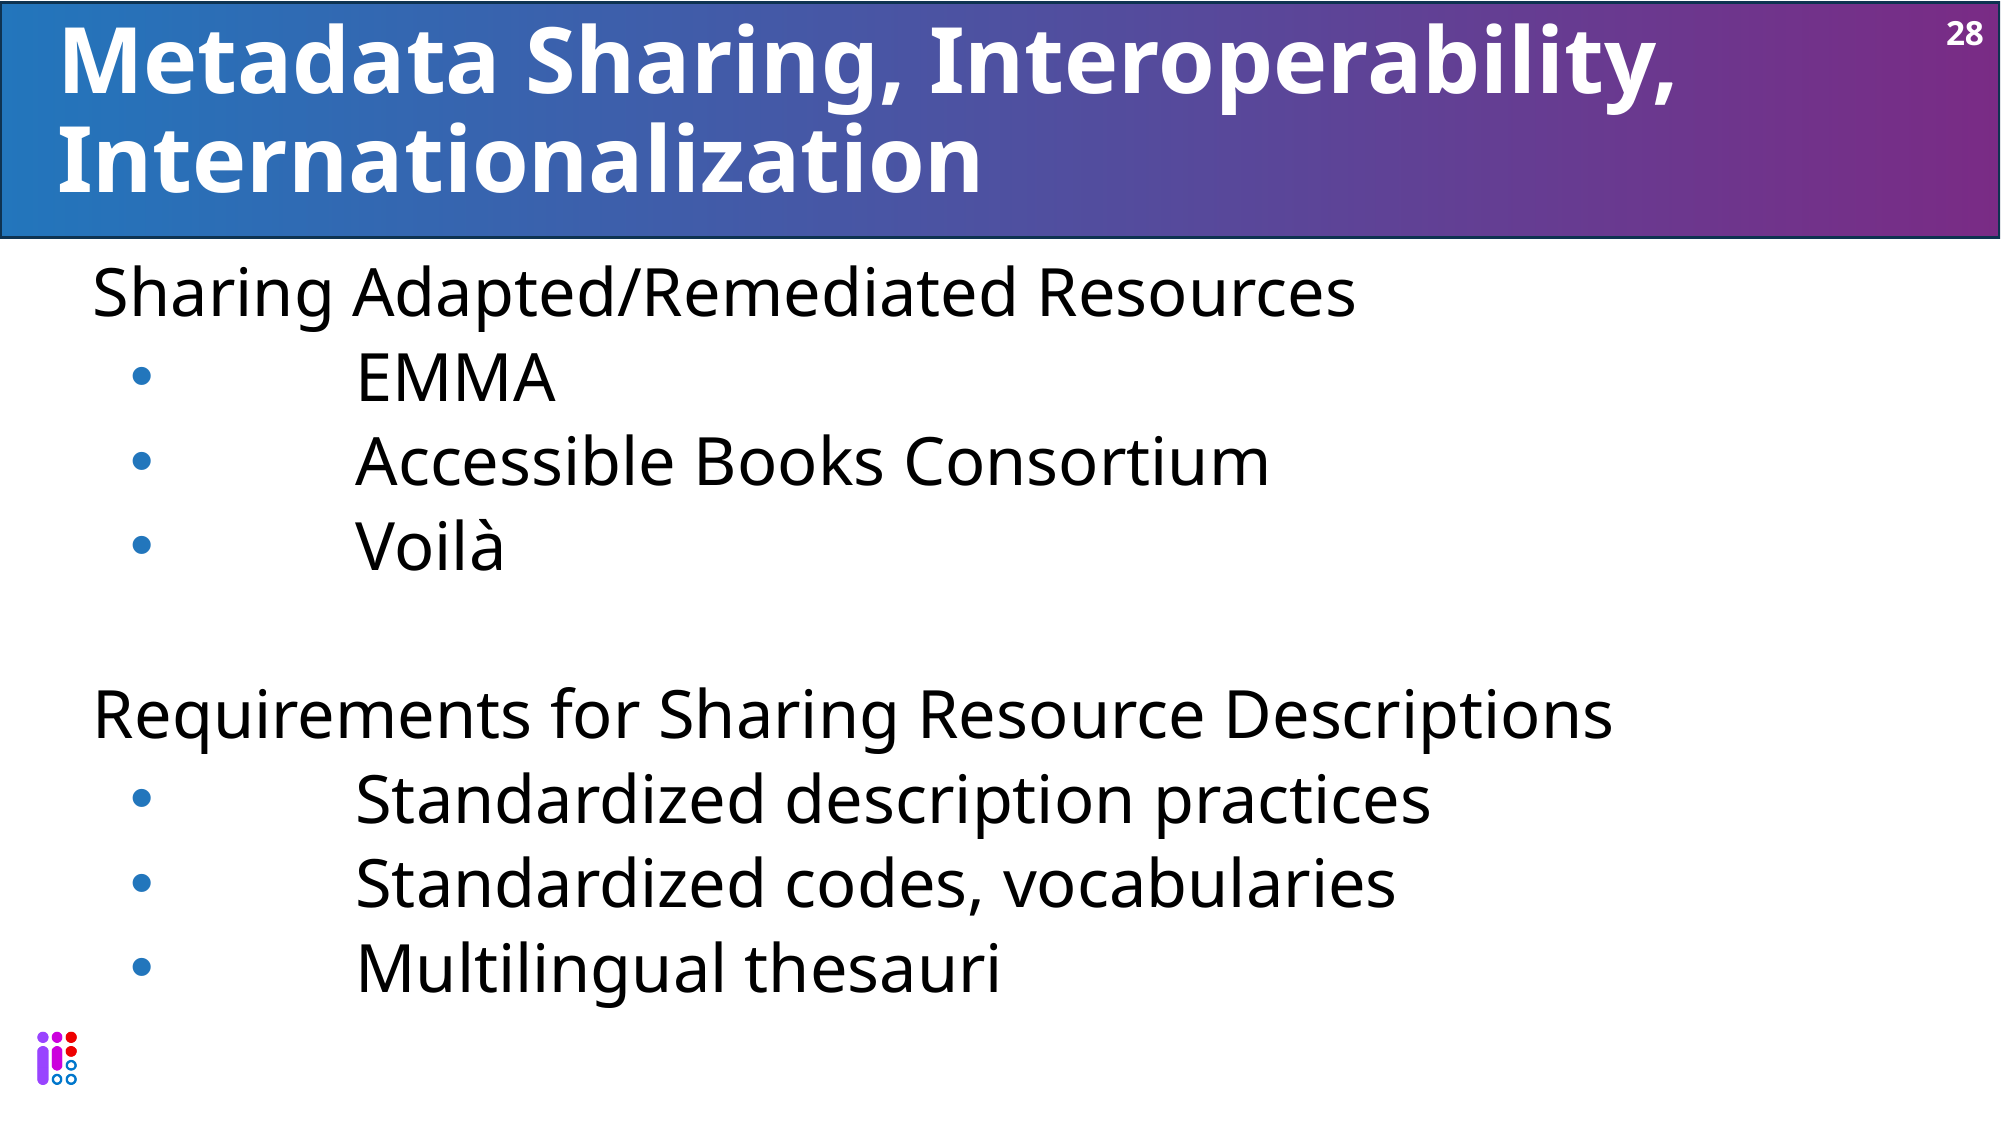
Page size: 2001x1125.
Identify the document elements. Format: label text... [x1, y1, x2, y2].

slide_number 28 [1912, 2, 1999, 68]
list Sharing Adapted/Remediated Resources EMMA Accessible Books Consortium Voilà Requirements for Sharing Resource Descriptions Standardized description practices Standardized codes, vocabularies Multilingual thesauri [92, 259, 1856, 1005]
title Metadata Sharing, Interoperability, Internationalization [57, 35, 1820, 193]
picture [36, 1030, 78, 1086]
